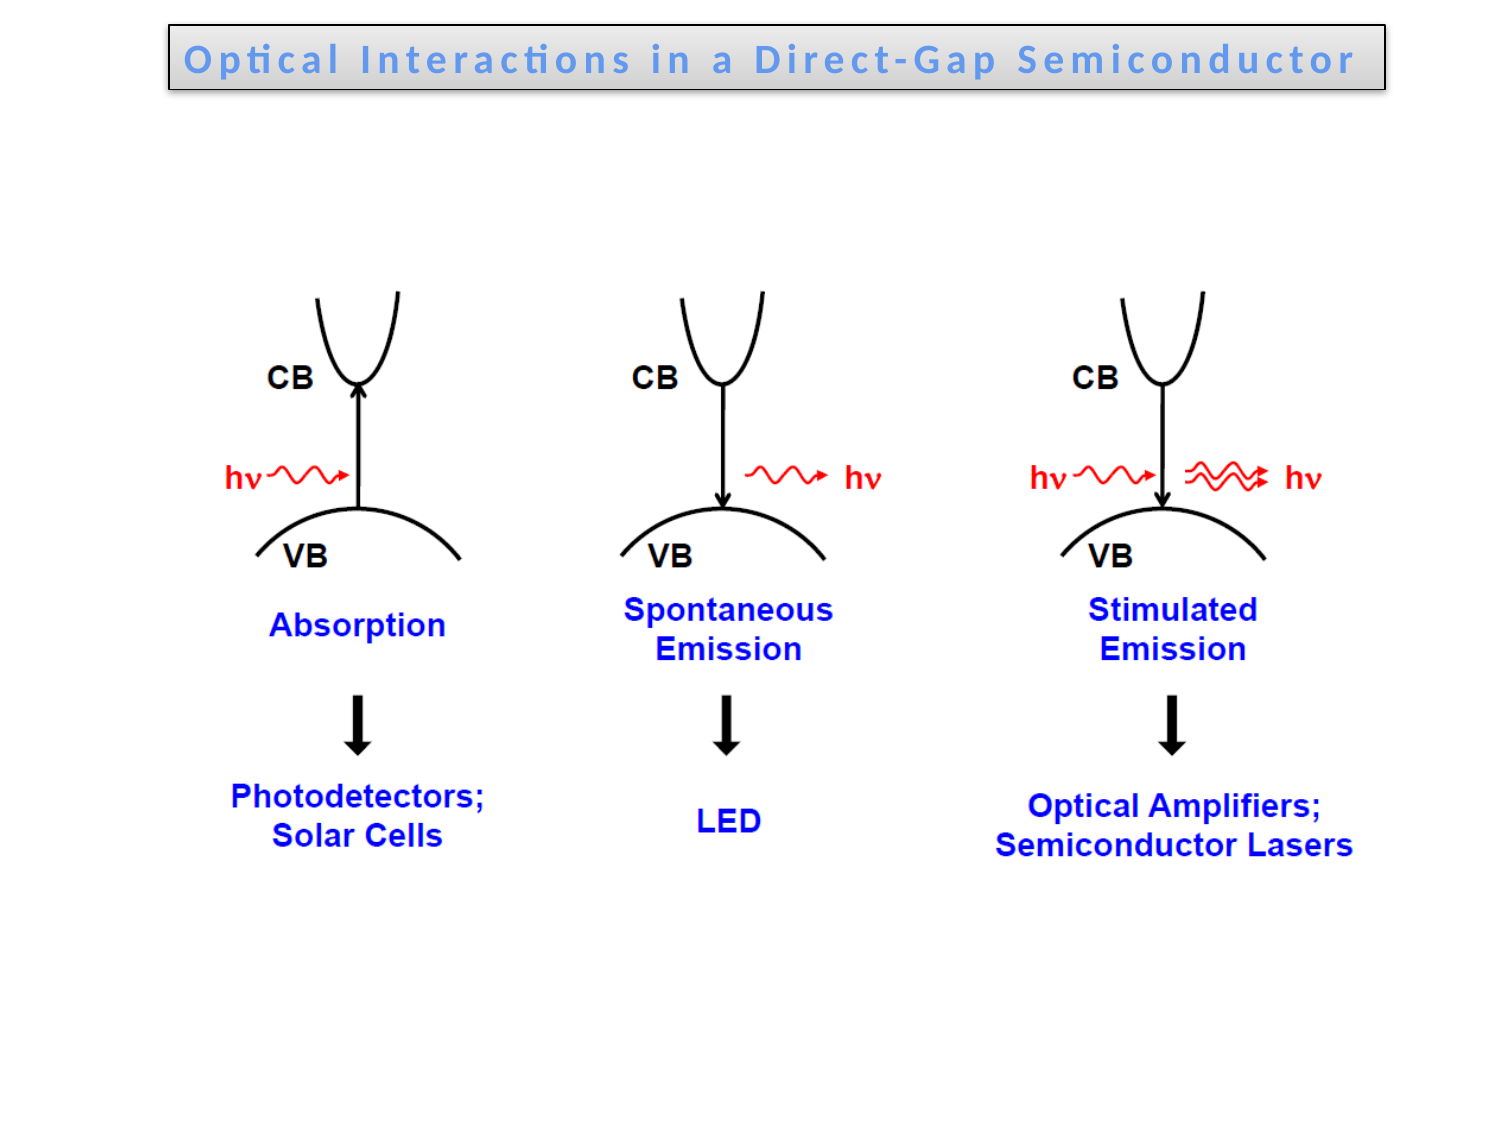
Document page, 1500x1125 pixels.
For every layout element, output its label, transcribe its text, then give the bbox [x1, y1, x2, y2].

text_box Optical Interactions in a Direct-Gap Semiconductor [168, 24, 1386, 90]
picture [162, 212, 1407, 930]
